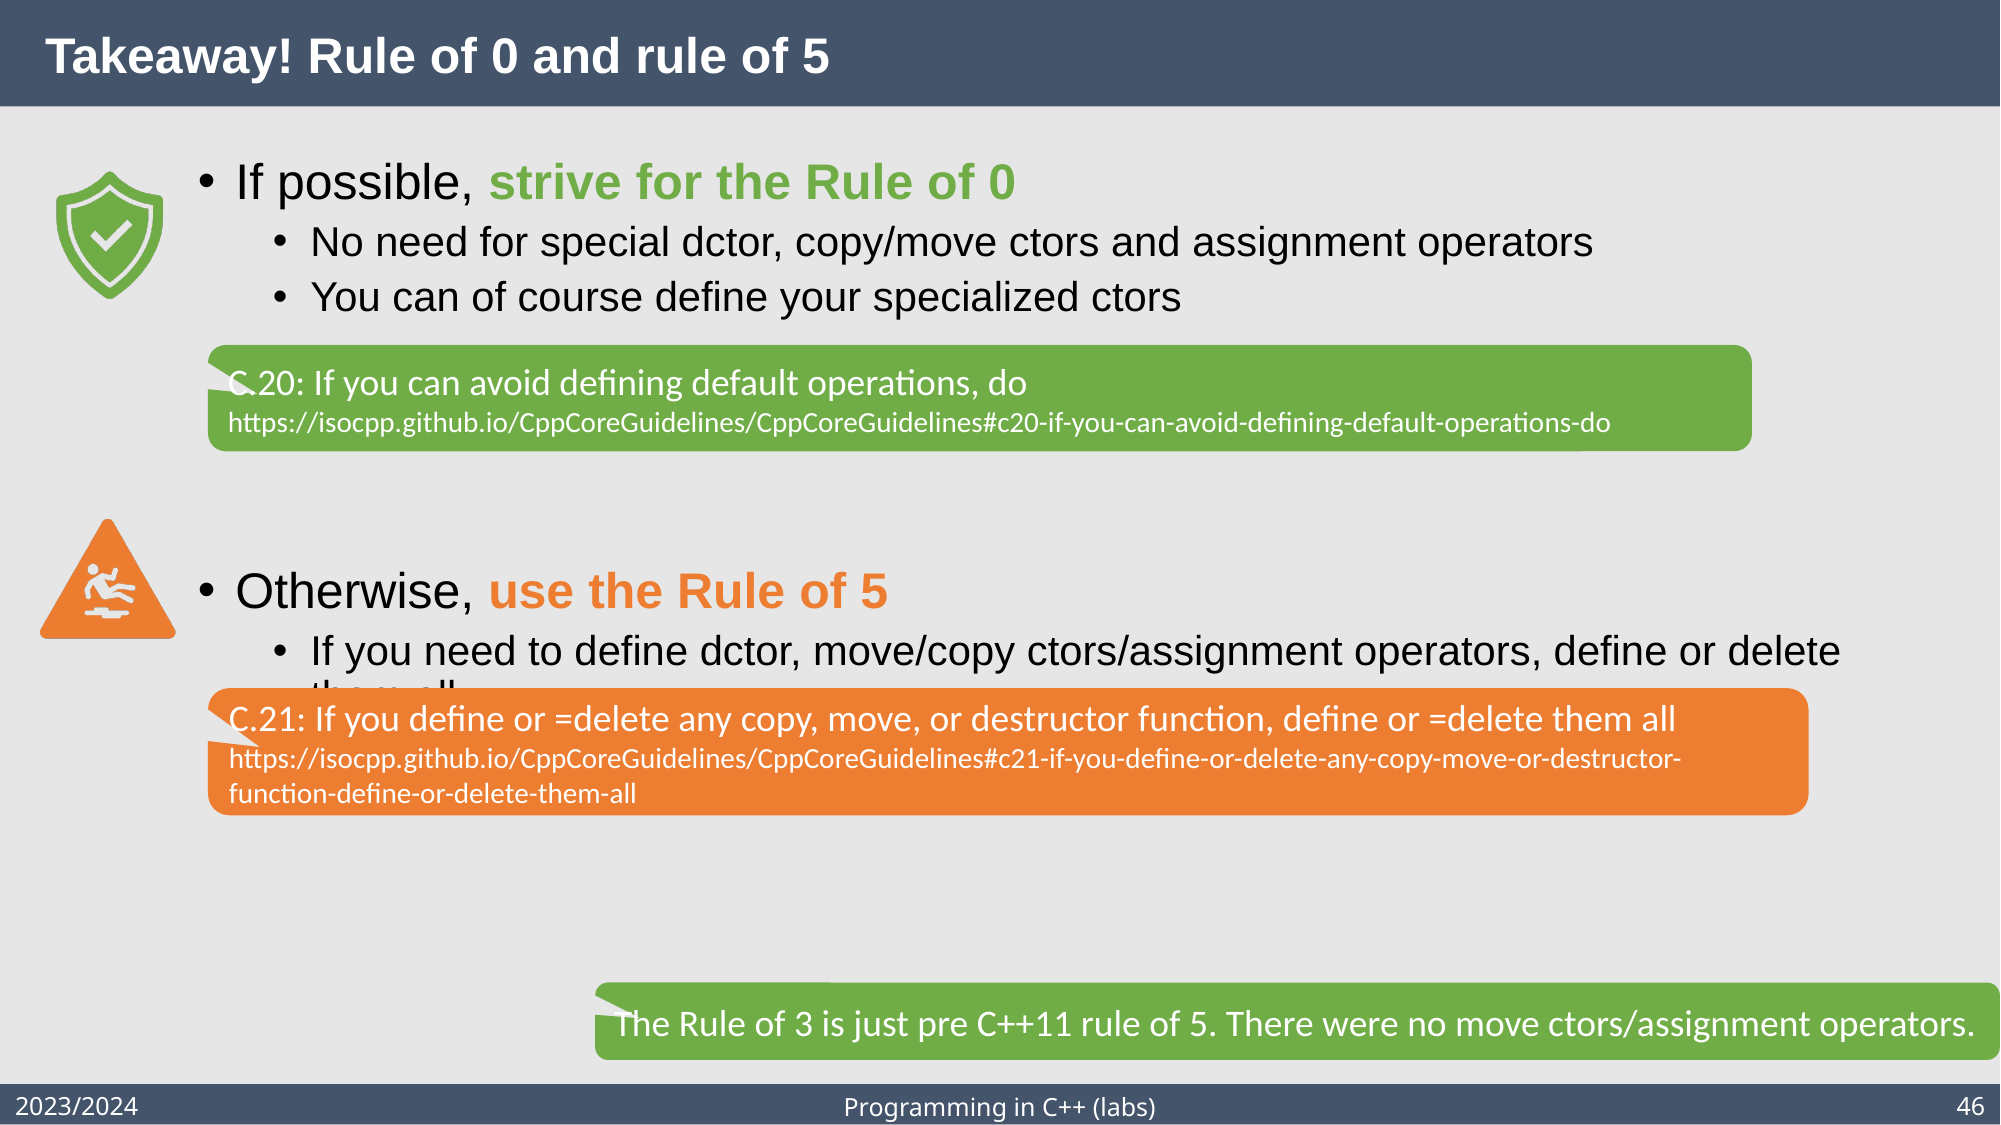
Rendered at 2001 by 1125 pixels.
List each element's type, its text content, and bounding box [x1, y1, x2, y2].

text_box 2023/2024 [0, 1082, 450, 1124]
text_box The Rule of 3 is just pre C++11 rule of 5. There were no move ctors/assignment operators. [594, 981, 2000, 1061]
list If possible, strive for the Rule of 0 No need for special dctor, copy/move ctors and assignment operators You can of course define your specialized ctors Otherwise, use the Rule of 5 If you need to define dctor, move/copy ctors/assignment operators, define or delete them all [182, 148, 1891, 1041]
picture [34, 159, 185, 310]
text_box C.20: If you can avoid defining default operations, do https://isocpp.github.io/CppCoreGuidelines/CppCoreGuidelines#c20-if-you-can-avoid-defining-default-operations-do [207, 344, 1753, 452]
text_box C.21: If you define or =delete any copy, move, or destructor function, define or =delete them all https://isocpp.github.io/CppCoreGuidelines/CppCoreGuidelines#c21-if-you-define-or-delete-any-copy-move-or-destructor-function-define-or-delete-them-all [207, 687, 1810, 816]
title Takeaway! Rule of 0 and rule of 5 [0, 0, 2000, 107]
picture [32, 503, 183, 654]
text_box 46 [1550, 1082, 2000, 1124]
text_box Programming in C++ (labs) [662, 1084, 1338, 1125]
